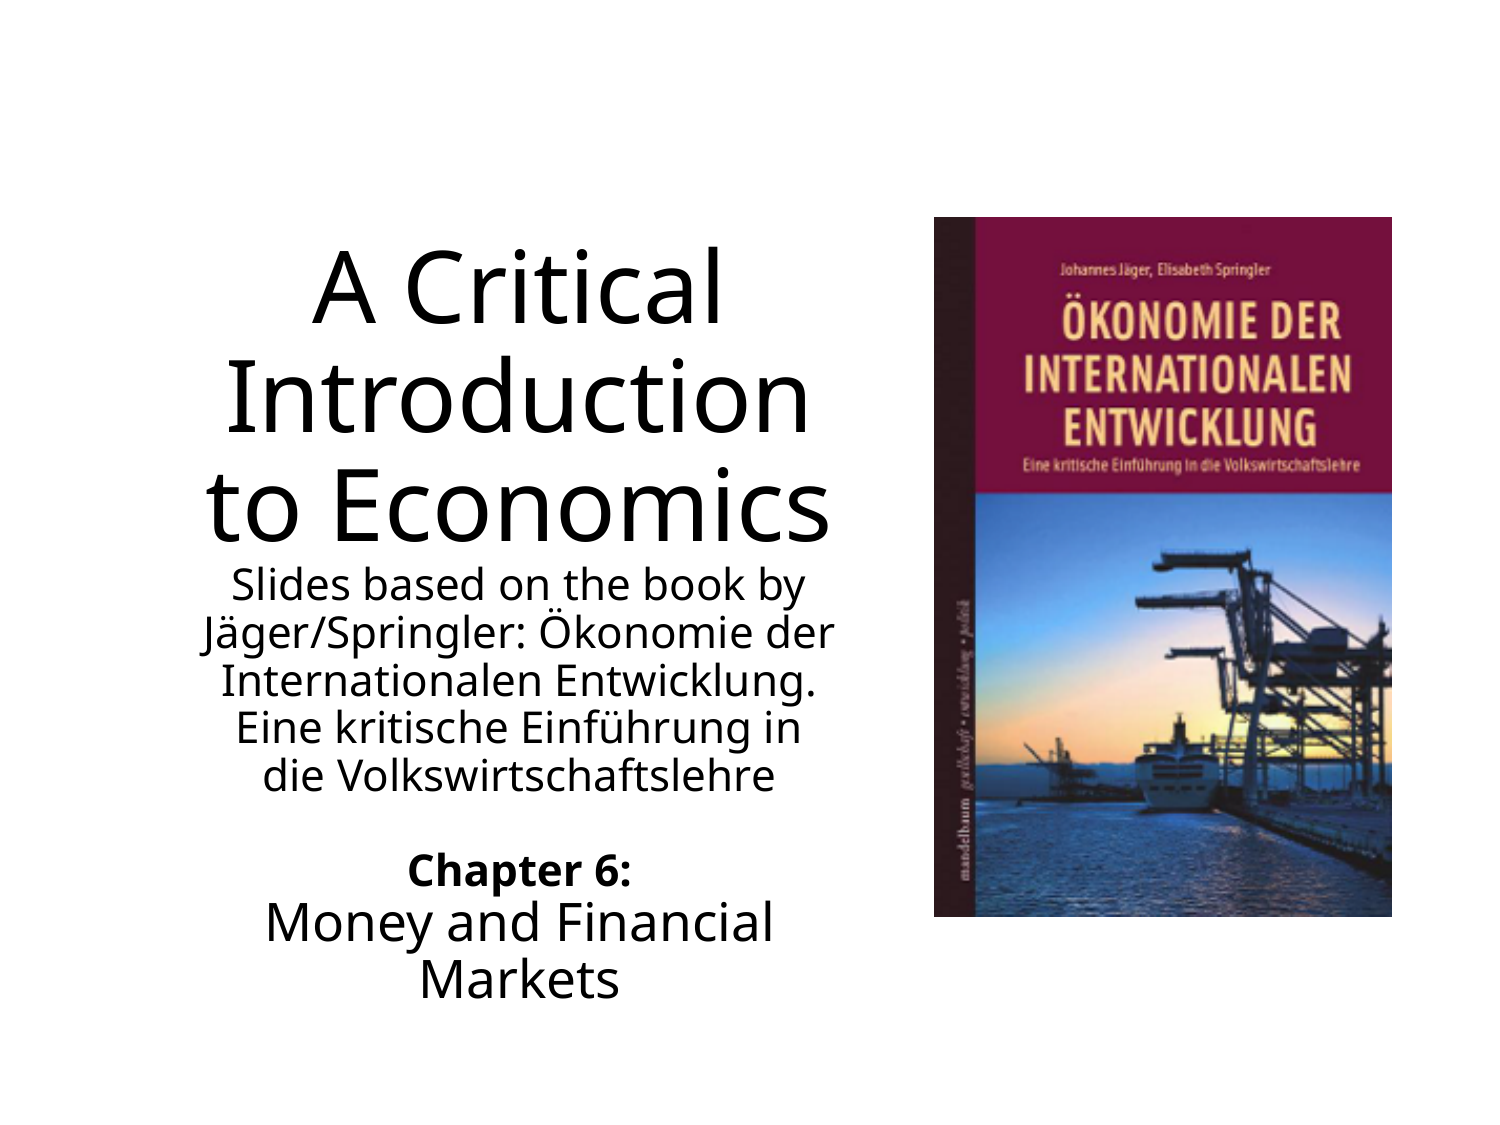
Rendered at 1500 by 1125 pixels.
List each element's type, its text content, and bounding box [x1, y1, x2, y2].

picture [934, 217, 1392, 917]
title A Critical Introduction to Economics Slides based on the book by Jäger/Springler: Ökonomie der Internationalen Entwicklung. Eine kritische Einführung in die Volkswirtschaftslehre Chapter 6: Money and Financial Markets [187, 203, 852, 1018]
